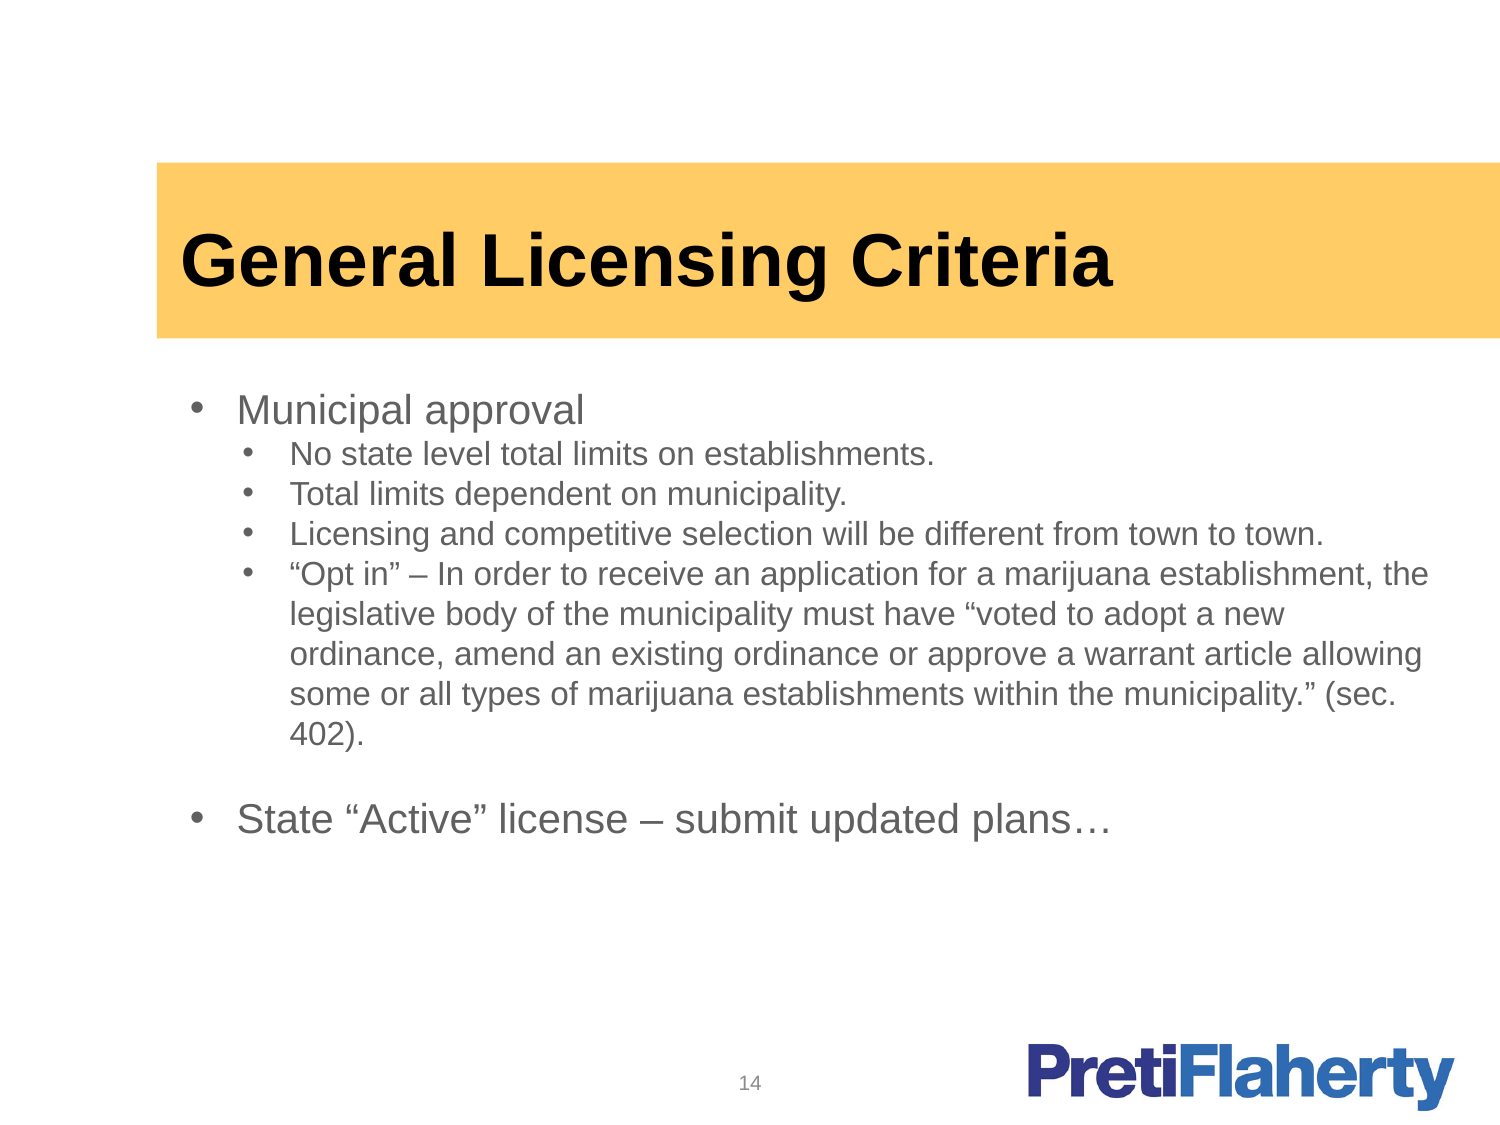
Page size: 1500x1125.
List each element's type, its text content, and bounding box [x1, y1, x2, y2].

title General Licensing Criteria [174, 187, 1475, 325]
list Municipal approval No state level total limits on establishments. Total limits dependent on municipality. Licensing and competitive selection will be different from town to town. “Opt in” – In order to receive an application for a marijuana establishment, the legislative body of the municipality must have “voted to adopt a new ordinance, amend an existing ordinance or approve a warrant article allowing some or all types of marijuana establishments within the municipality.” (sec. 402). State “Active” license – submit updated plans… [174, 375, 1450, 1000]
picture [1017, 1029, 1461, 1115]
slide_number 14 [575, 1052, 925, 1113]
